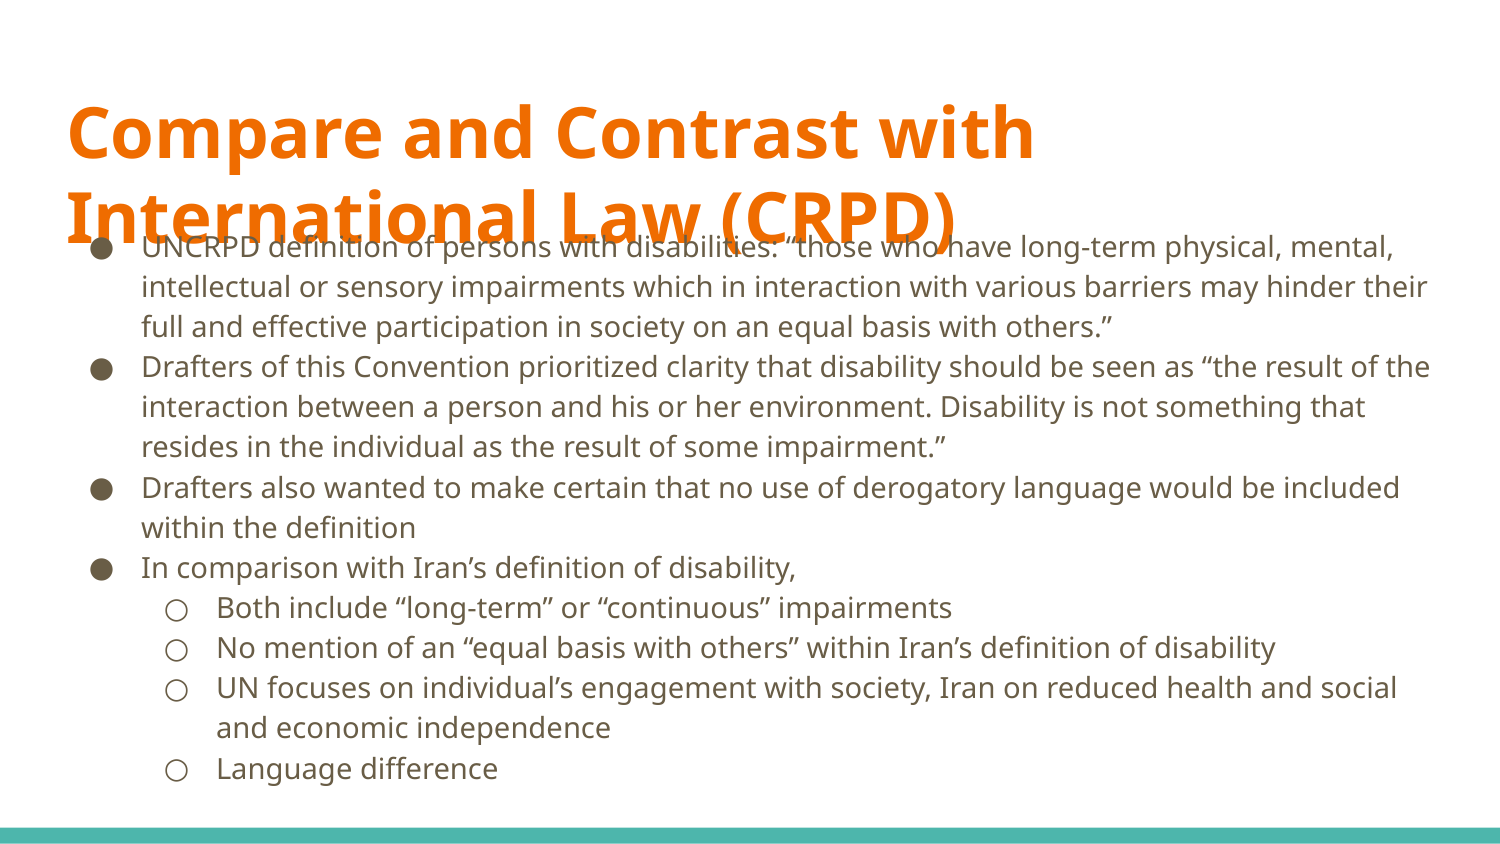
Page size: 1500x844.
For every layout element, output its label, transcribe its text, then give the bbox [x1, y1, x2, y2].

list UNCRPD definition of persons with disabilities: “those who have long-term physical, mental, intellectual or sensory impairments which in interaction with various barriers may hinder their full and effective participation in society on an equal basis with others.” Drafters of this Convention prioritized clarity that disability should be seen as “the result of the interaction between a person and his or her environment. Disability is not something that resides in the individual as the result of some impairment.” Drafters also wanted to make certain that no use of derogatory language would be included within the definition In comparison with Iran’s definition of disability, Both include “long-term” or “continuous” impairments No mention of an “equal basis with others” within Iran’s definition of disability UN focuses on individual’s engagement with society, Iran on reduced health and social and economic independence Language difference [51, 207, 1449, 812]
title Compare and Contrast with International Law (CRPD) [51, 72, 1449, 189]
